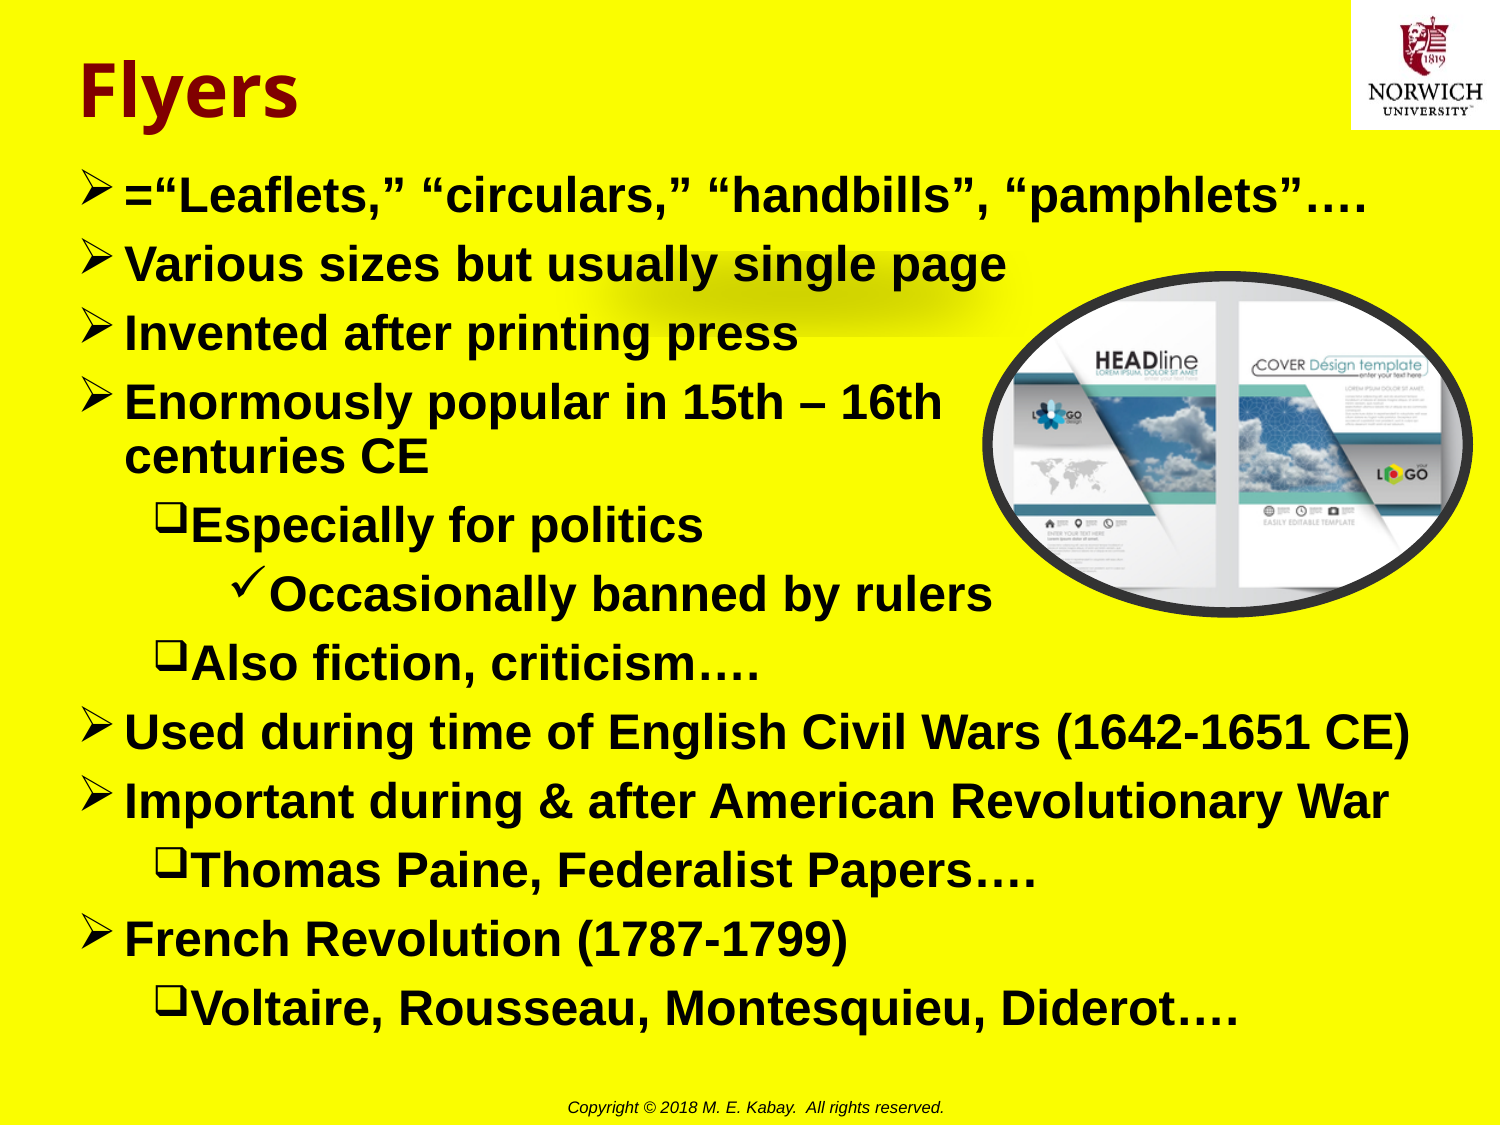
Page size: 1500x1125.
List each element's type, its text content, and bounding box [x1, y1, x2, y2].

picture [987, 275, 1469, 613]
picture [1351, 0, 1500, 130]
list =“Leaflets,” “circulars,” “handbills”, “pamphlets”…. Various sizes but usually single page Invented after printing press Enormously popular in 15th – 16th centuries CE Especially for politics Occasionally banned by rulers Also fiction, criticism…. Used during time of English Civil Wars (1642-1651 CE) Important during & after American Revolutionary War Thomas Paine, Federalist Papers…. French Revolution (1787-1799) Voltaire, Rousseau, Montesquieu, Diderot…. [61, 161, 1451, 1039]
title Flyers [61, 24, 1338, 161]
